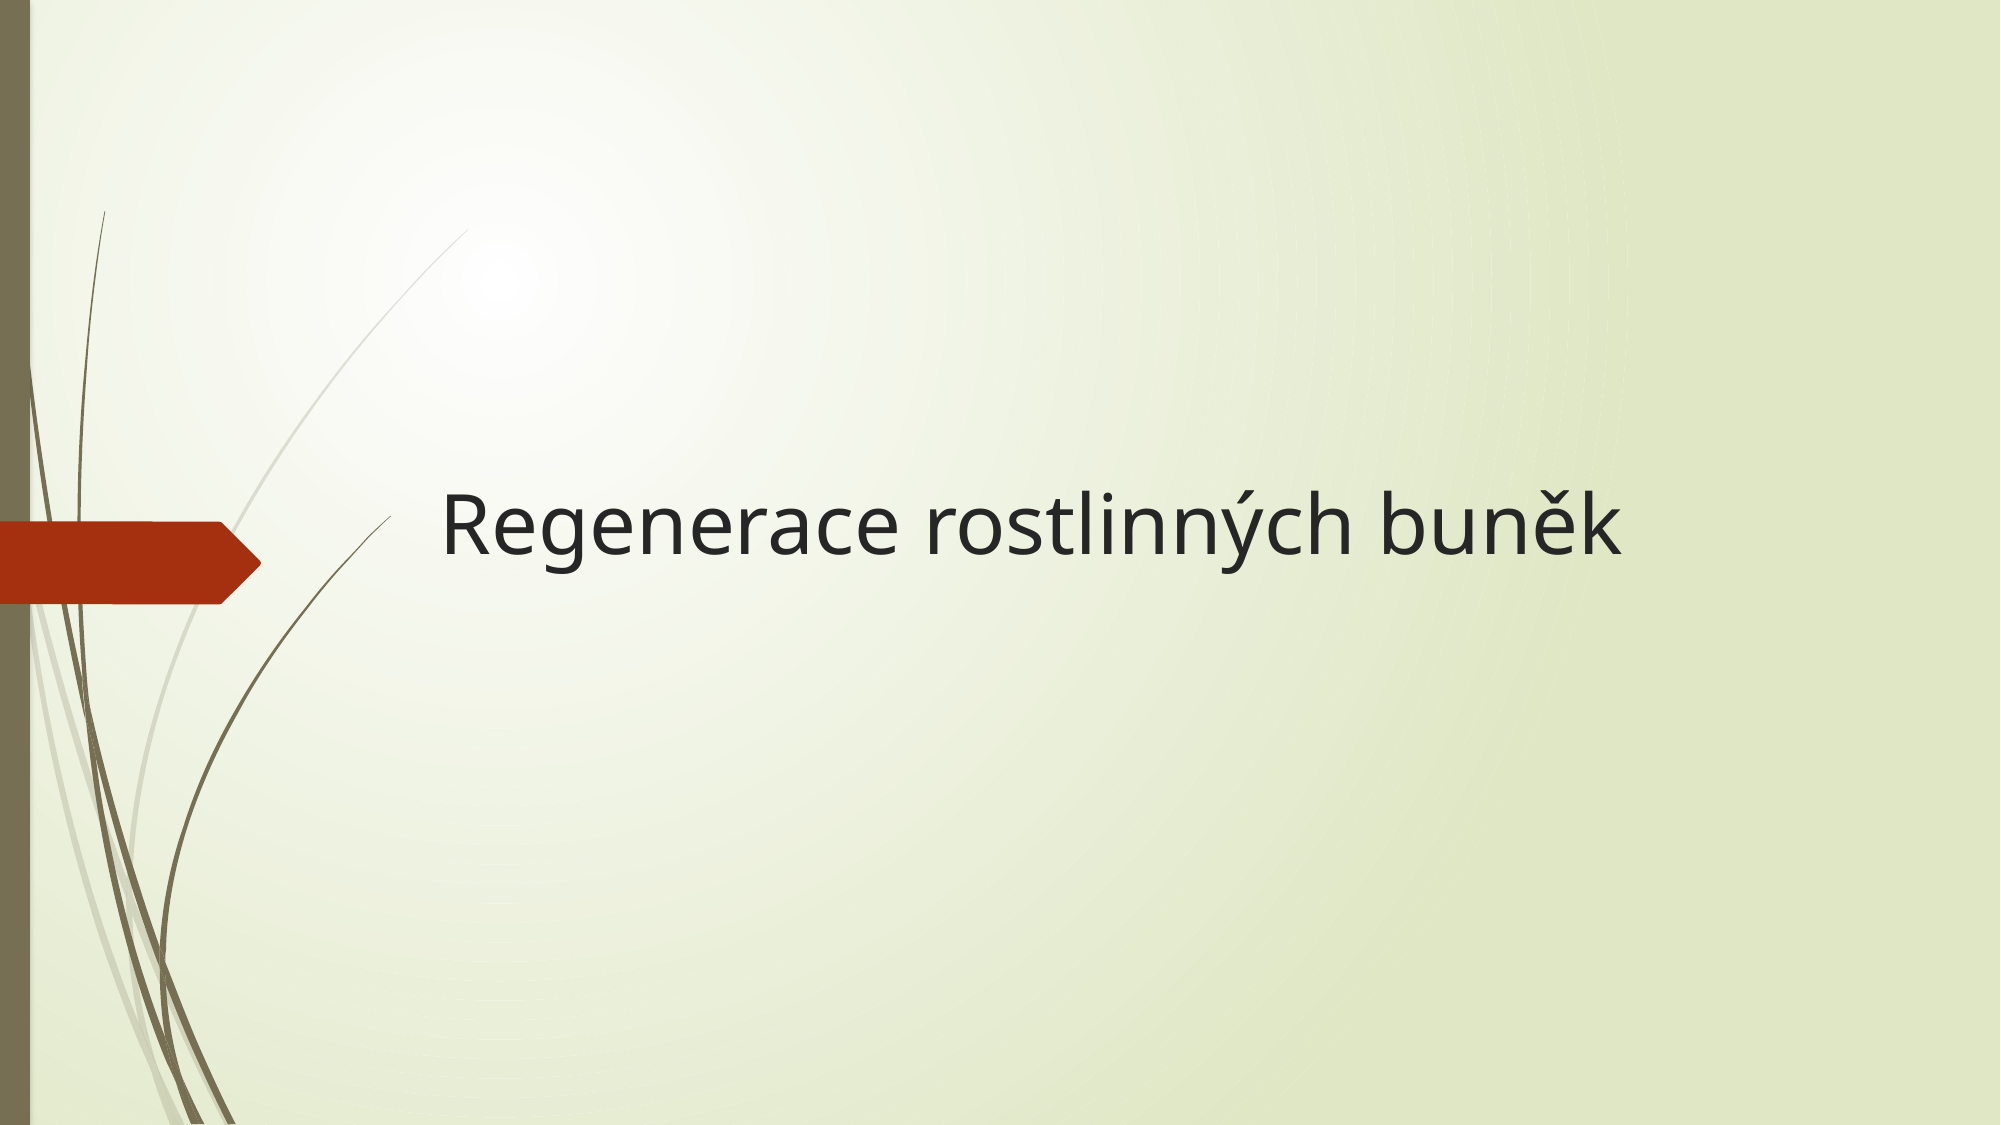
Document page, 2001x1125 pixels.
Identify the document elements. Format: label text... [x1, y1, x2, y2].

title Regenerace rostlinných buněk [424, 337, 1888, 579]
